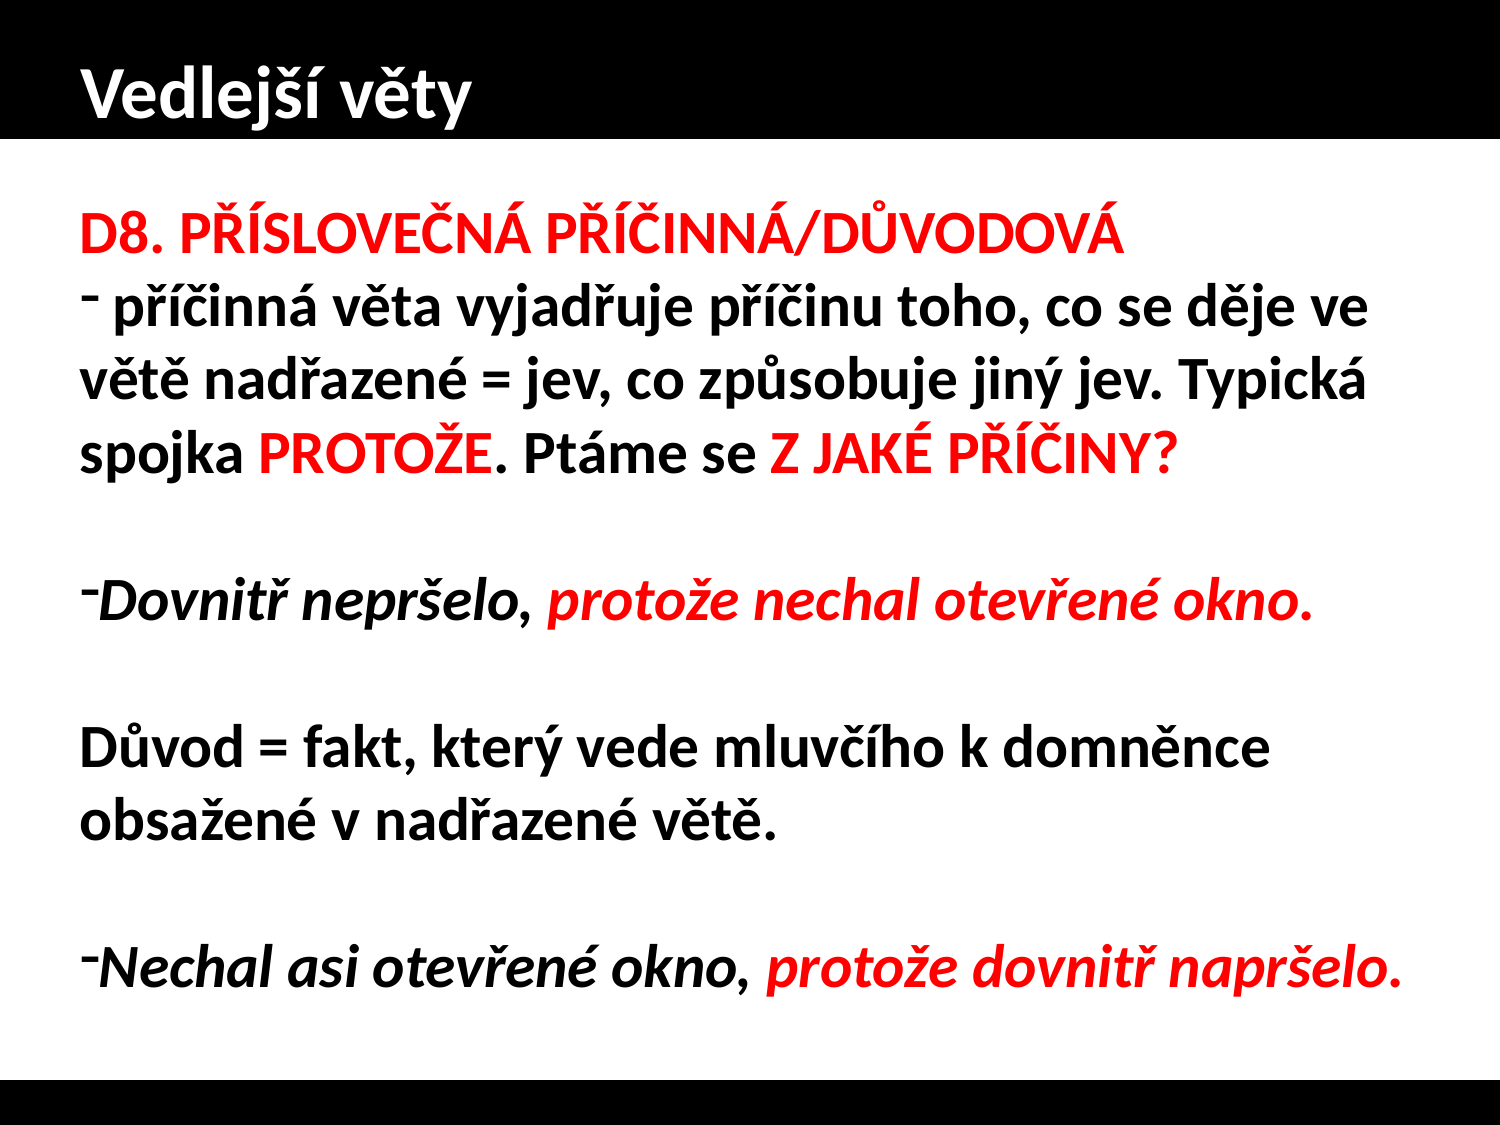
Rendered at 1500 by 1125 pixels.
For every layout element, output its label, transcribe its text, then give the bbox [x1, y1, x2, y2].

text_box [77, 160, 1447, 1047]
text_box [0, 1080, 1500, 1125]
title Vedlejší věty [64, 30, 1340, 147]
text_box D8. PŘÍSLOVEČNÁ PŘÍČINNÁ/DŮVODOVÁ příčinná věta vyjadřuje příčinu toho, co se děje ve větě nadřazené = jev, co způsobuje jiný jev. Typická spojka PROTOŽE. Ptáme se Z JAKÉ PŘÍČINY? Dovnitř nepršelo, protože nechal otevřené okno. Důvod = fakt, který vede mluvčího k domněnce obsažené v nadřazené větě. Nechal asi otevřené okno, protože dovnitř napršelo. [64, 184, 1435, 1047]
text_box [0, 0, 1500, 139]
